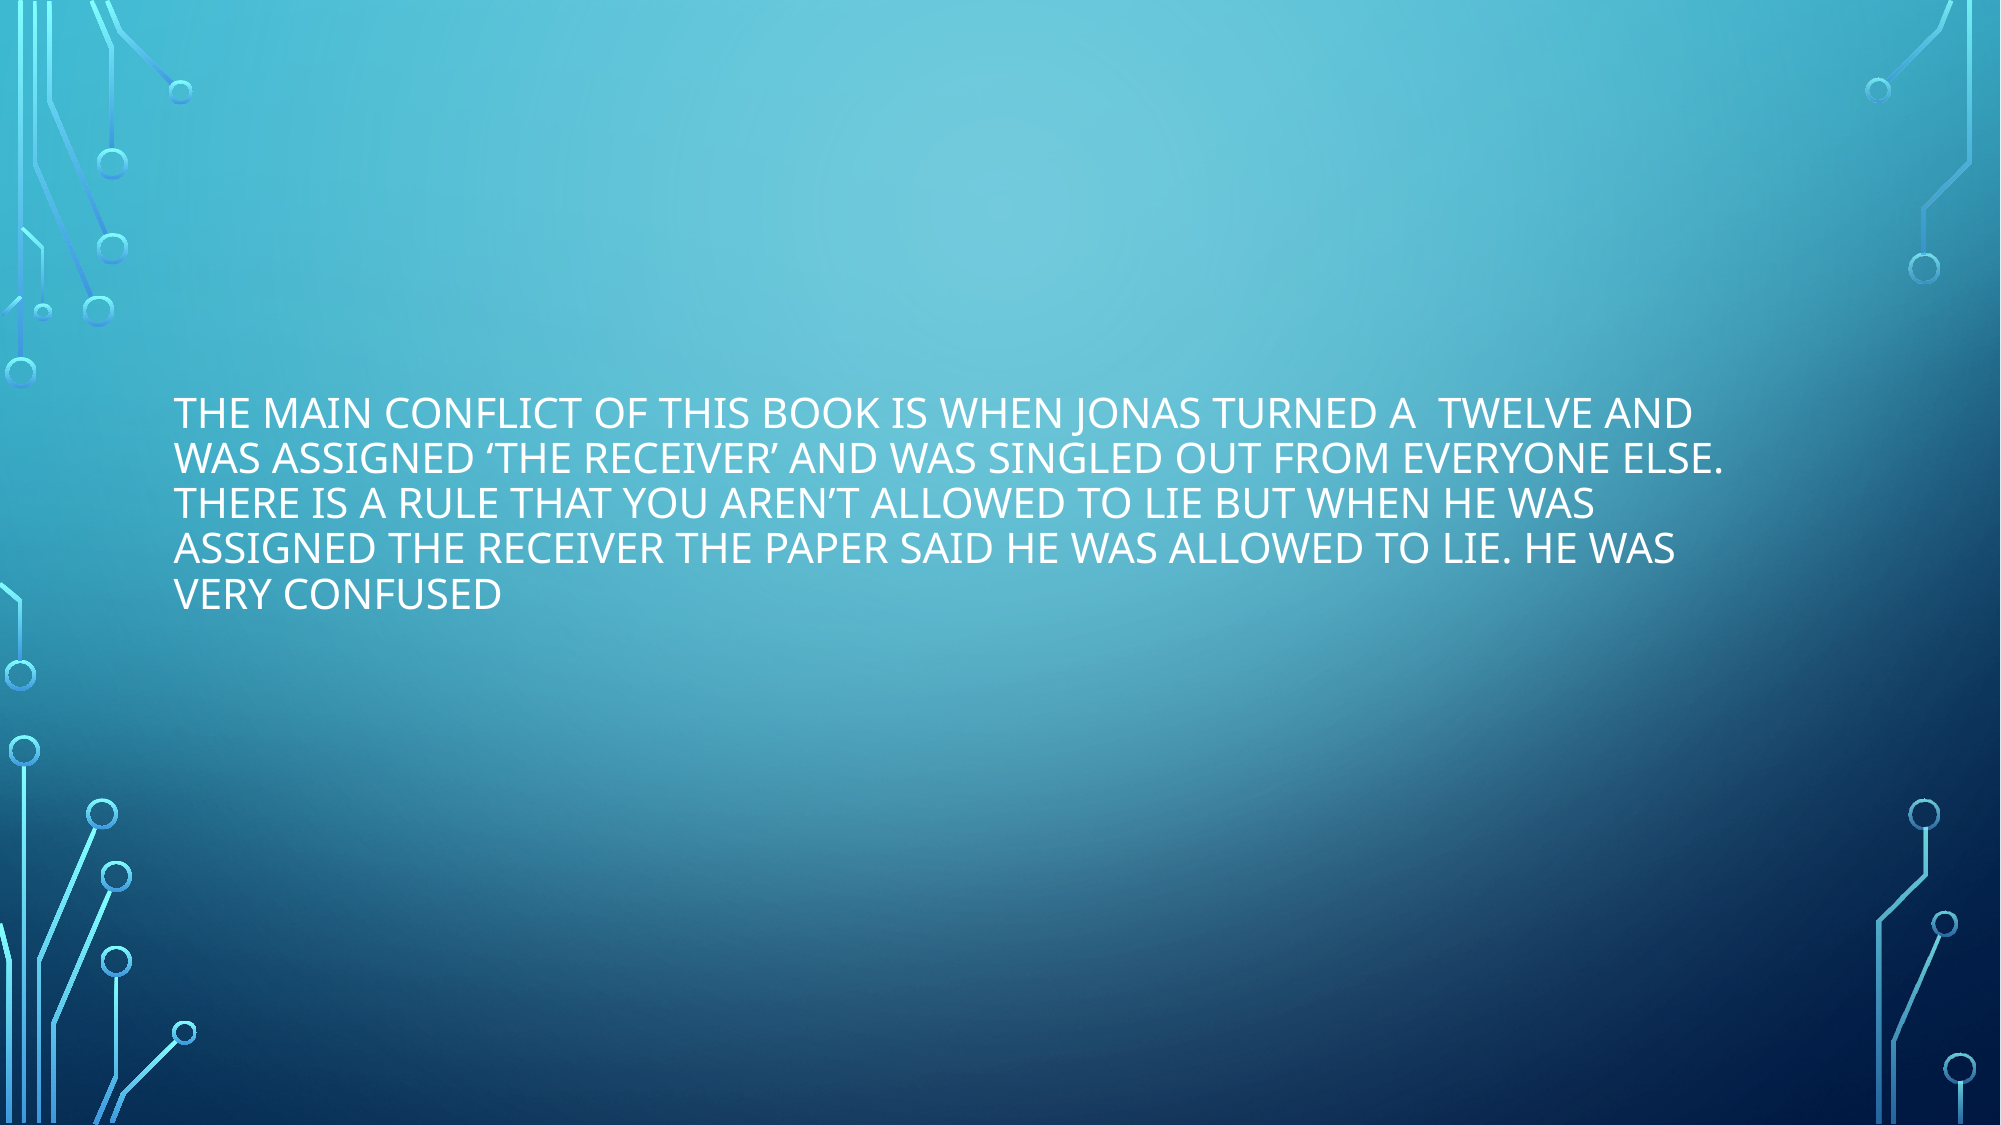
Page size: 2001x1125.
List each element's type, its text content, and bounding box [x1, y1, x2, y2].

title The main conflict of this book is when Jonas turned a twelve and was assigned ‘the receiver’ and was singled out from everyone else. There is a rule that you aren’t allowed to lie but when he was assigned the receiver the paper said he was allowed to lie. He was very confused [158, 383, 1784, 627]
